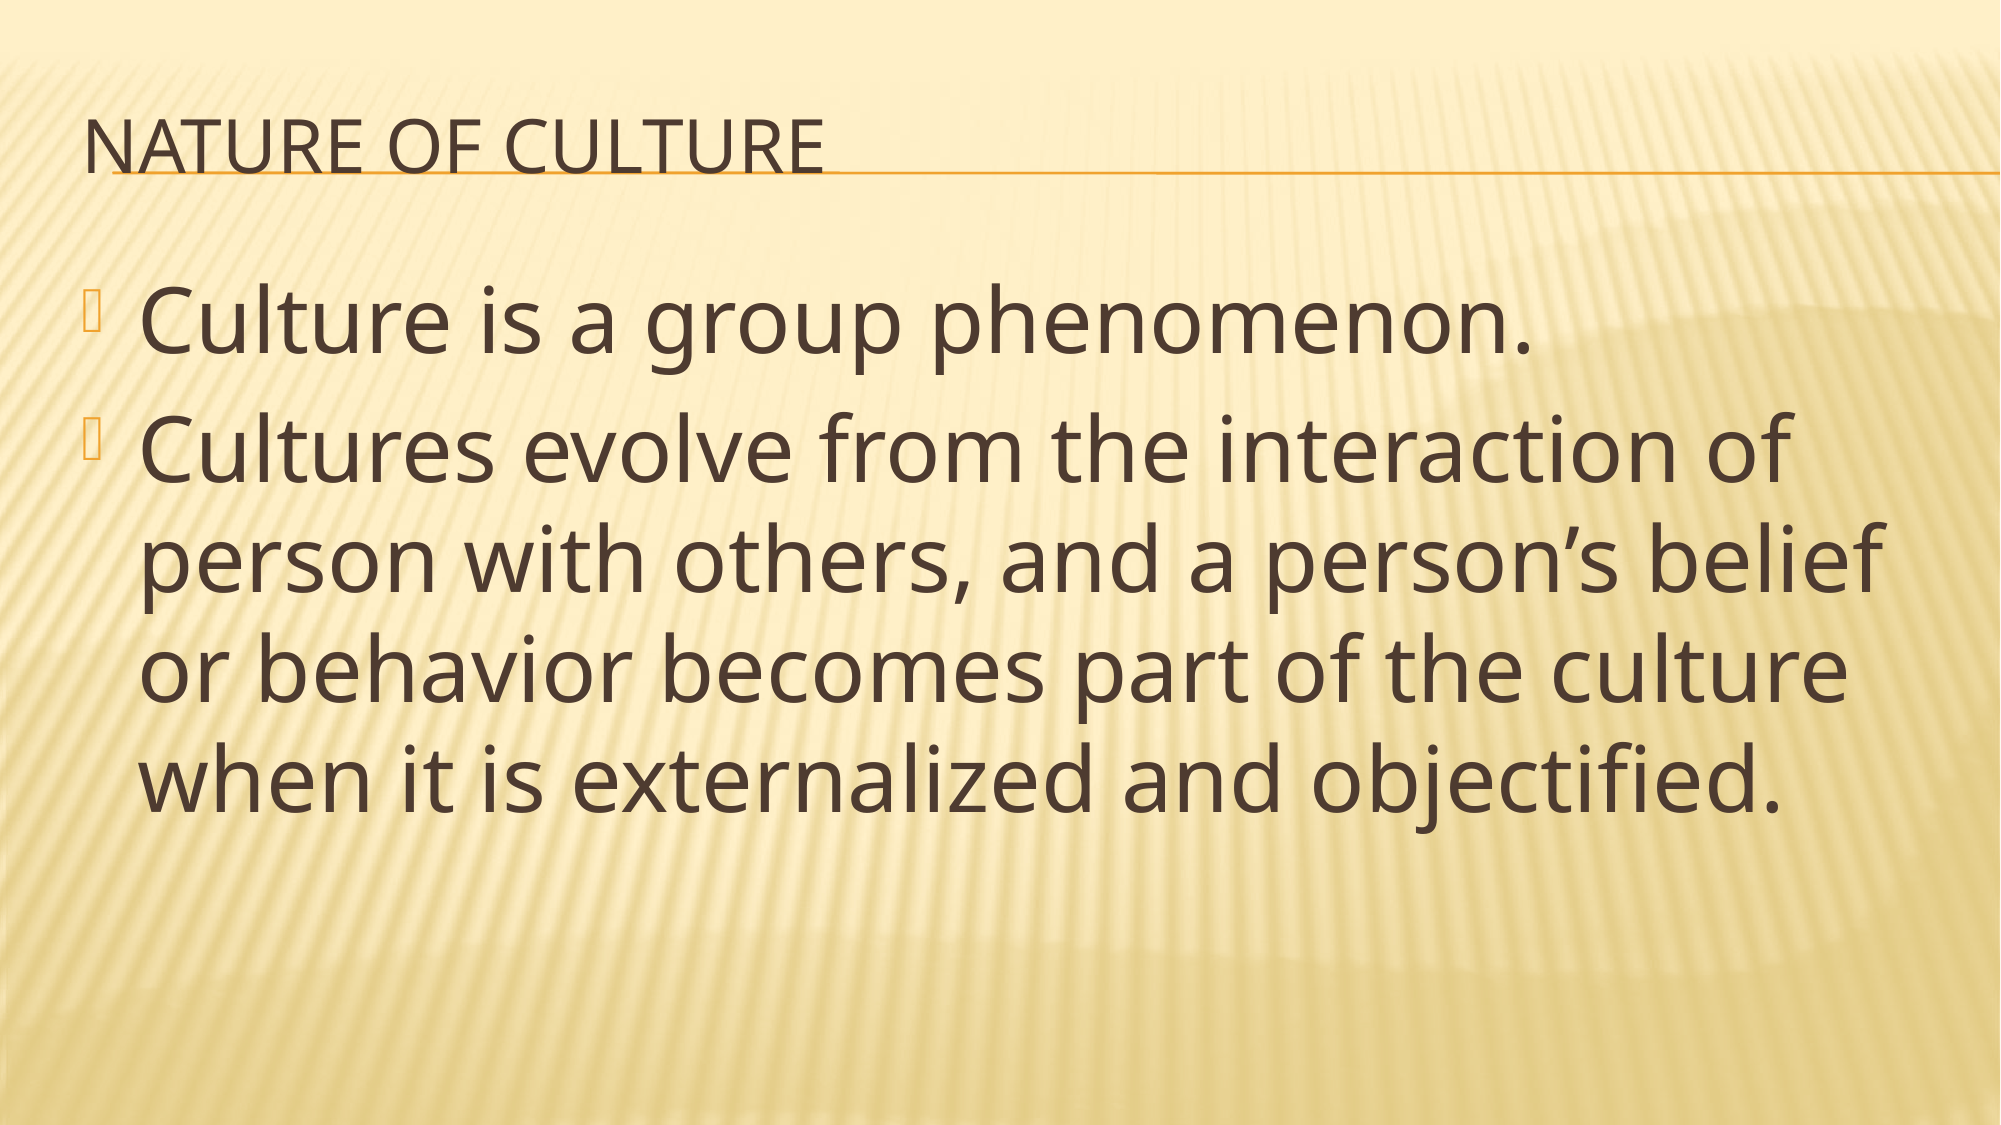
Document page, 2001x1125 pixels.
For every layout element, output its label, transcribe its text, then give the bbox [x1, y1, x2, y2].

list Culture is a group phenomenon. Cultures evolve from the interaction of person with others, and a person’s belief or behavior becomes part of the culture when it is externalized and objectified. [66, 254, 1967, 998]
title Nature of Culture [66, 75, 1967, 213]
